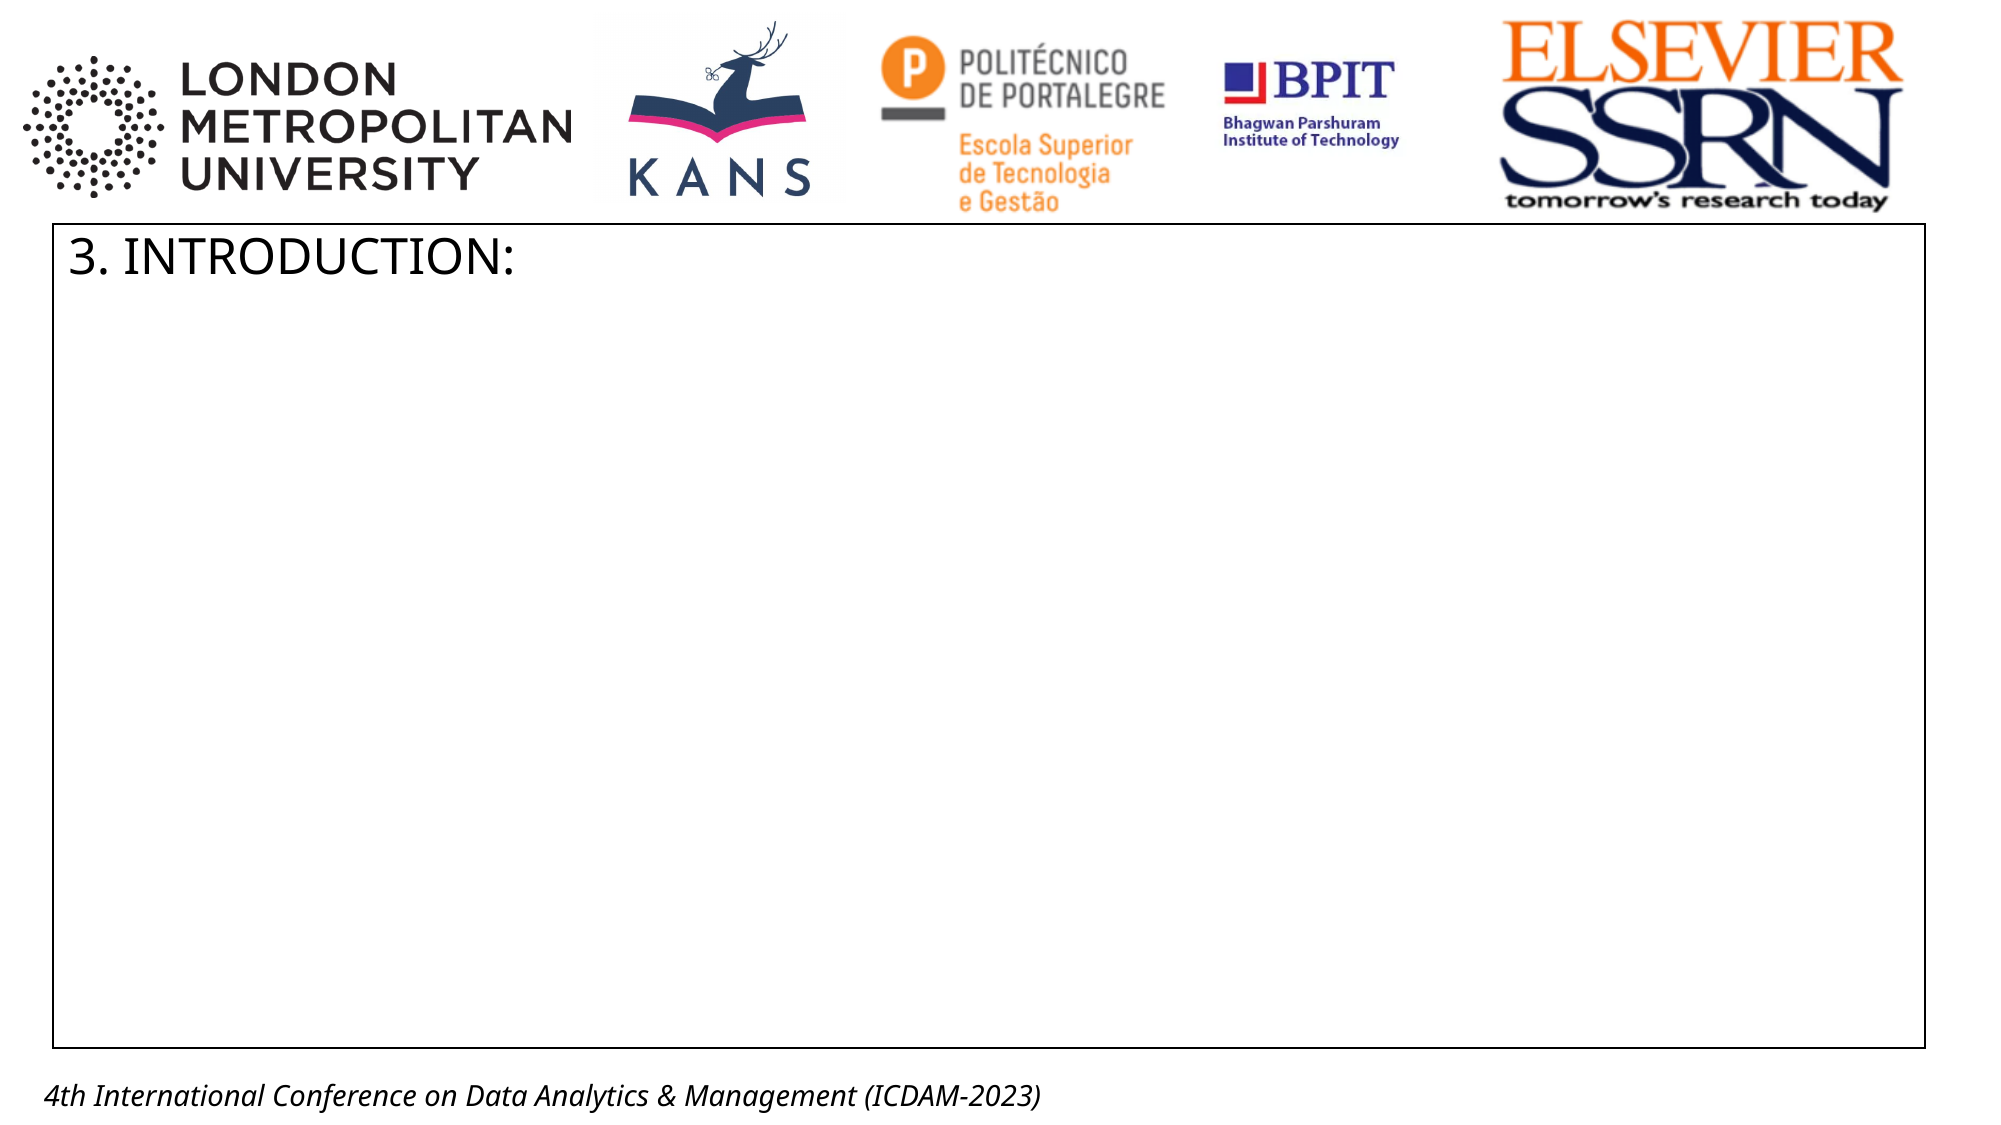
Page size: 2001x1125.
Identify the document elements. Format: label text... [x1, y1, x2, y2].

footer 4th International Conference on Data Analytics & Management (ICDAM-2023) [29, 1065, 2000, 1125]
picture [593, 12, 846, 203]
picture [1497, 18, 1908, 216]
picture [23, 56, 571, 198]
picture [868, 31, 1180, 222]
picture [1202, 3, 1415, 216]
subtitle 3. INTRODUCTION: [52, 223, 1926, 1049]
